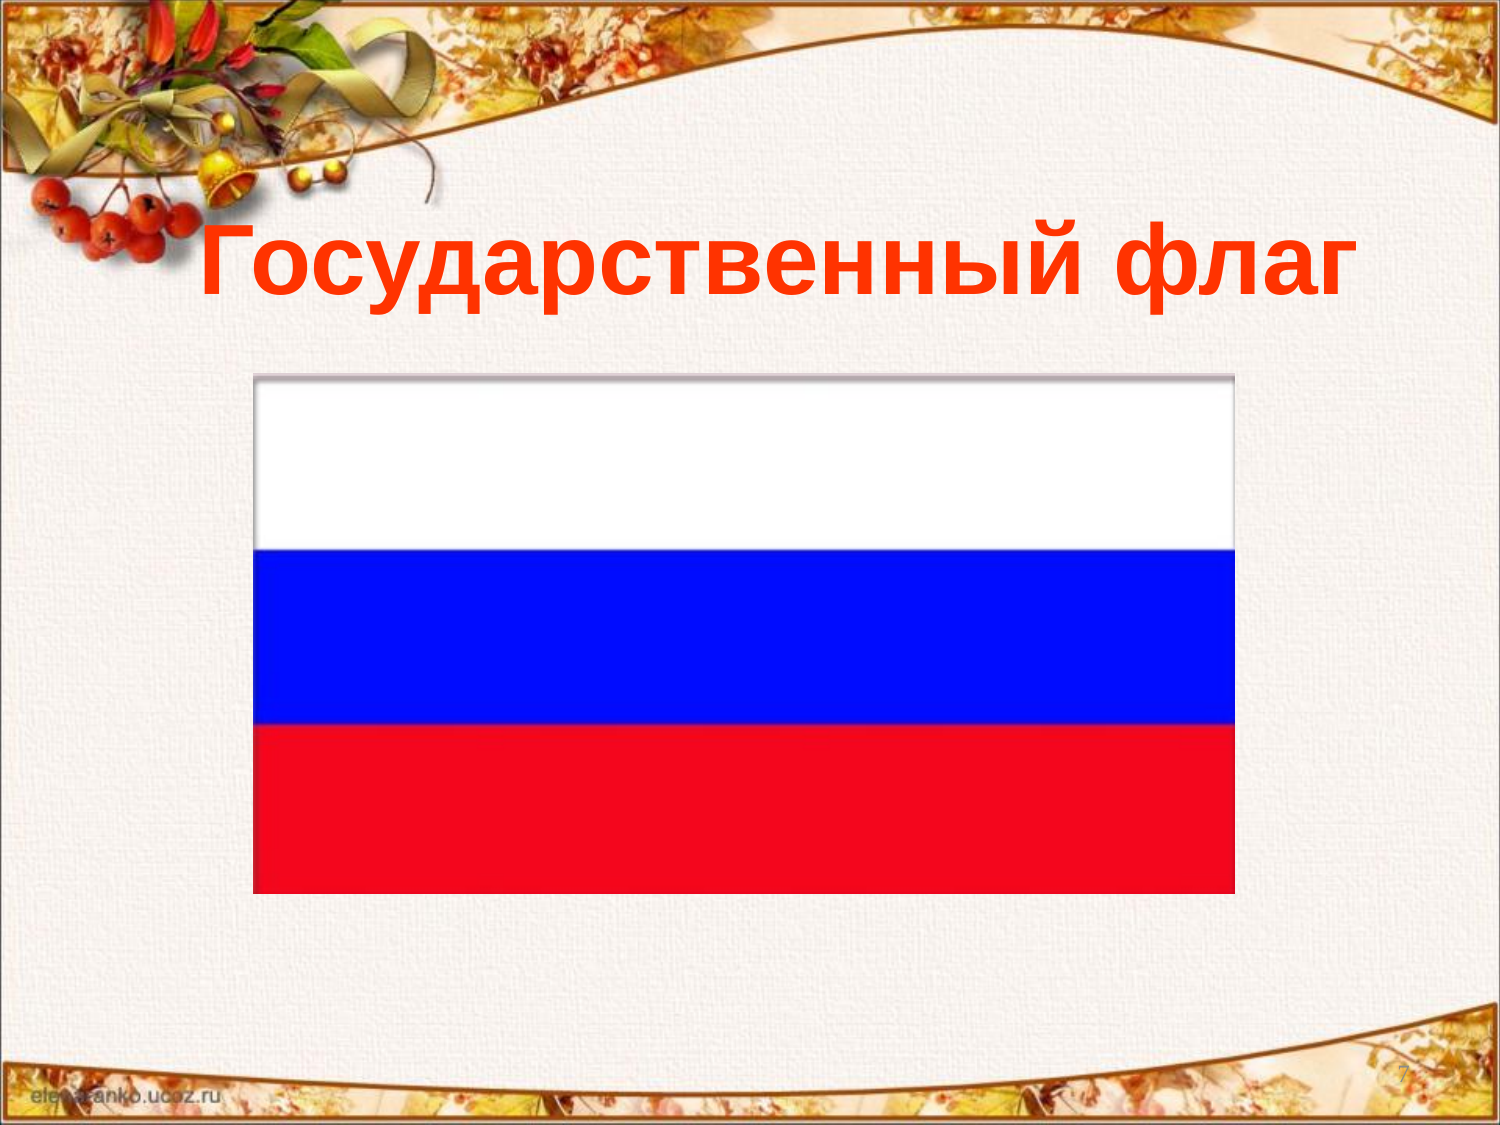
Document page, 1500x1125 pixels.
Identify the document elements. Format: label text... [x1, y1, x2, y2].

picture [0, 0, 1500, 1125]
title Государственный флаг [88, 160, 1471, 349]
slide_number 7 [1074, 1042, 1425, 1103]
